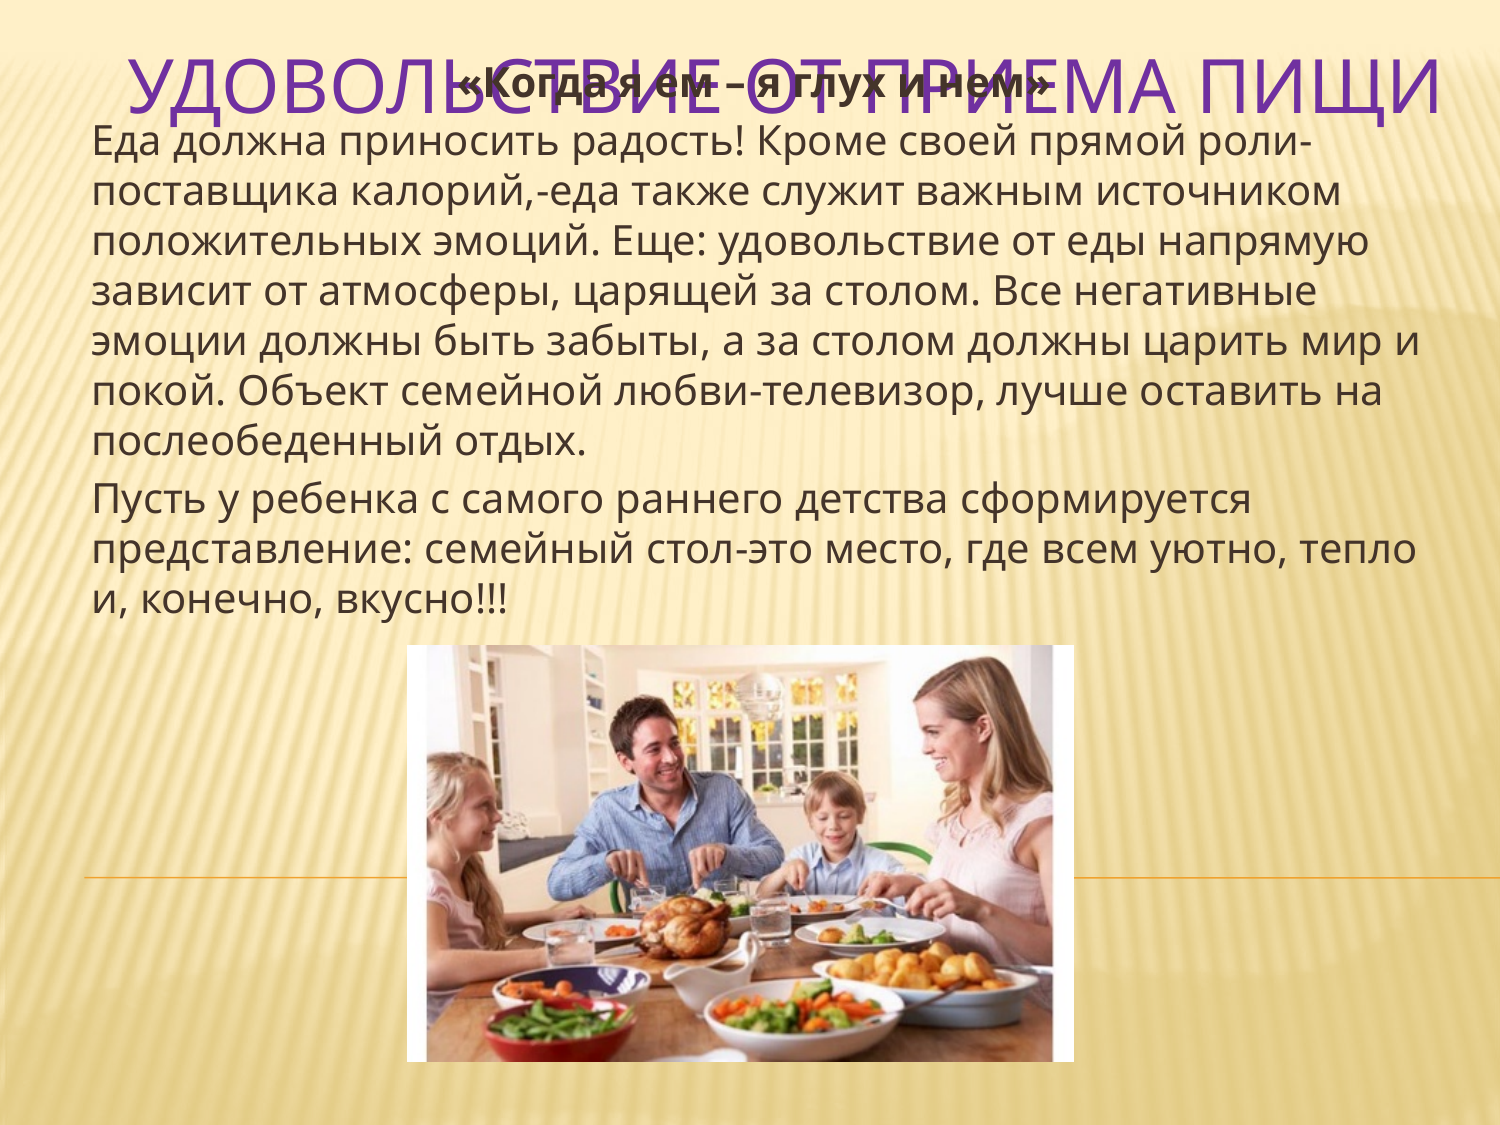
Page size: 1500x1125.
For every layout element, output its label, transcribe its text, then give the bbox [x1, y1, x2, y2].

subtitle «Когда я ем – я глух и нем» Еда должна приносить радость! Кроме своей прямой роли-поставщика калорий,-еда также служит важным источником положительных эмоций. Еще: удовольствие от еды напрямую зависит от атмосферы, царящей за столом. Все негативные эмоции должны быть забыты, а за столом должны царить мир и покой. Объект семейной любви-телевизор, лучше оставить на послеобеденный отдых. Пусть у ребенка с самого раннего детства сформируется представление: семейный стол-это место, где всем уютно, тепло и, конечно, вкусно!!! [76, 479, 1465, 630]
title Удовольствие от приема пищи [112, 30, 1500, 232]
picture [407, 644, 1074, 1062]
